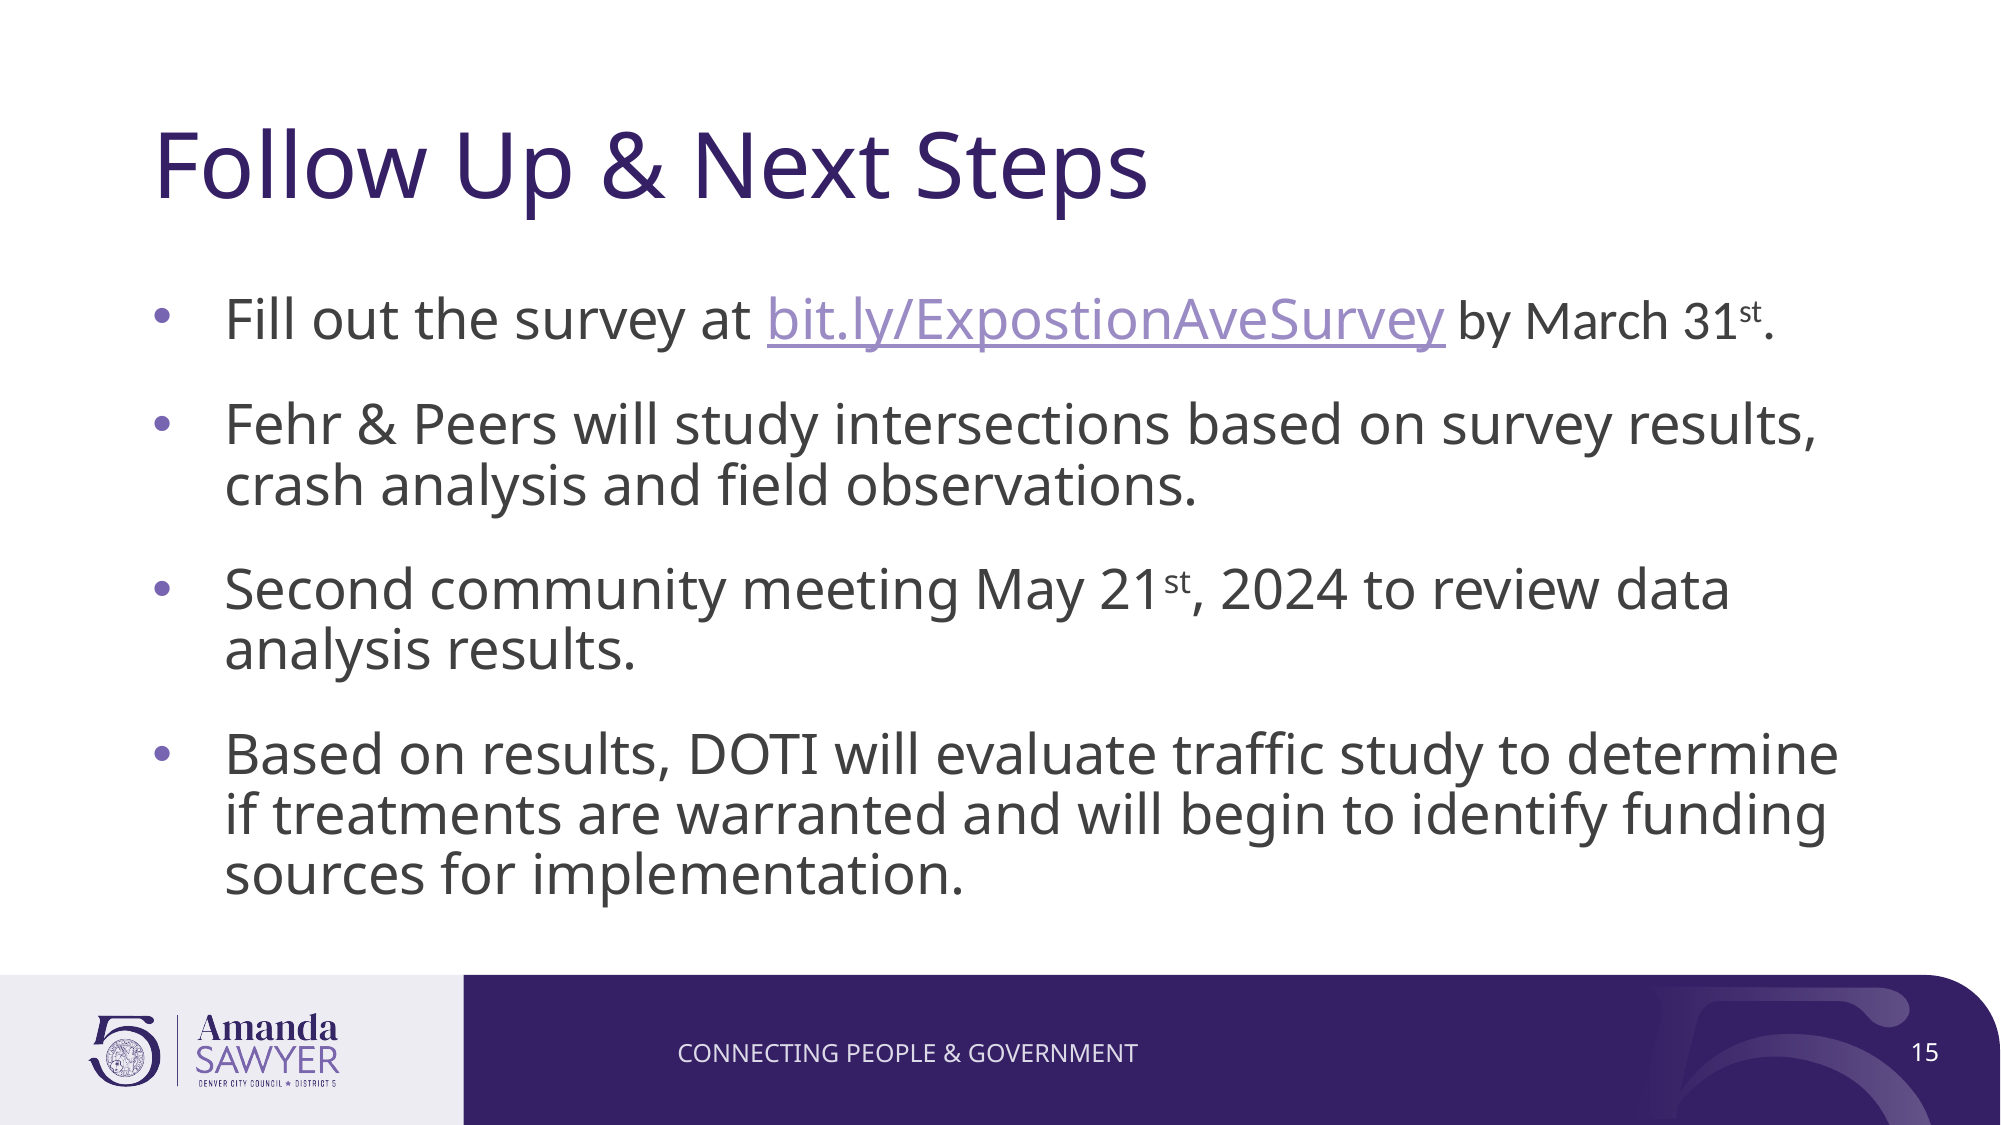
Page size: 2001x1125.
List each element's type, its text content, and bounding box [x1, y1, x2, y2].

title Follow Up & Next Steps [137, 59, 1863, 277]
picture [88, 1013, 340, 1087]
picture [1580, 974, 1970, 1125]
slide_number 15 [1862, 1023, 1955, 1083]
list Fill out the survey at bit.ly/ExpostionAveSurvey by March 31st. Fehr & Peers will study intersections based on survey results, crash analysis and field observations. Second community meeting May 21st, 2024 to review data analysis results. Based on results, DOTI will evaluate traffic study to determine if treatments are warranted and will begin to identify funding sources for implementation. [137, 277, 1863, 925]
footer CONNECTING PEOPLE & GOVERNMENT [662, 1023, 1338, 1083]
